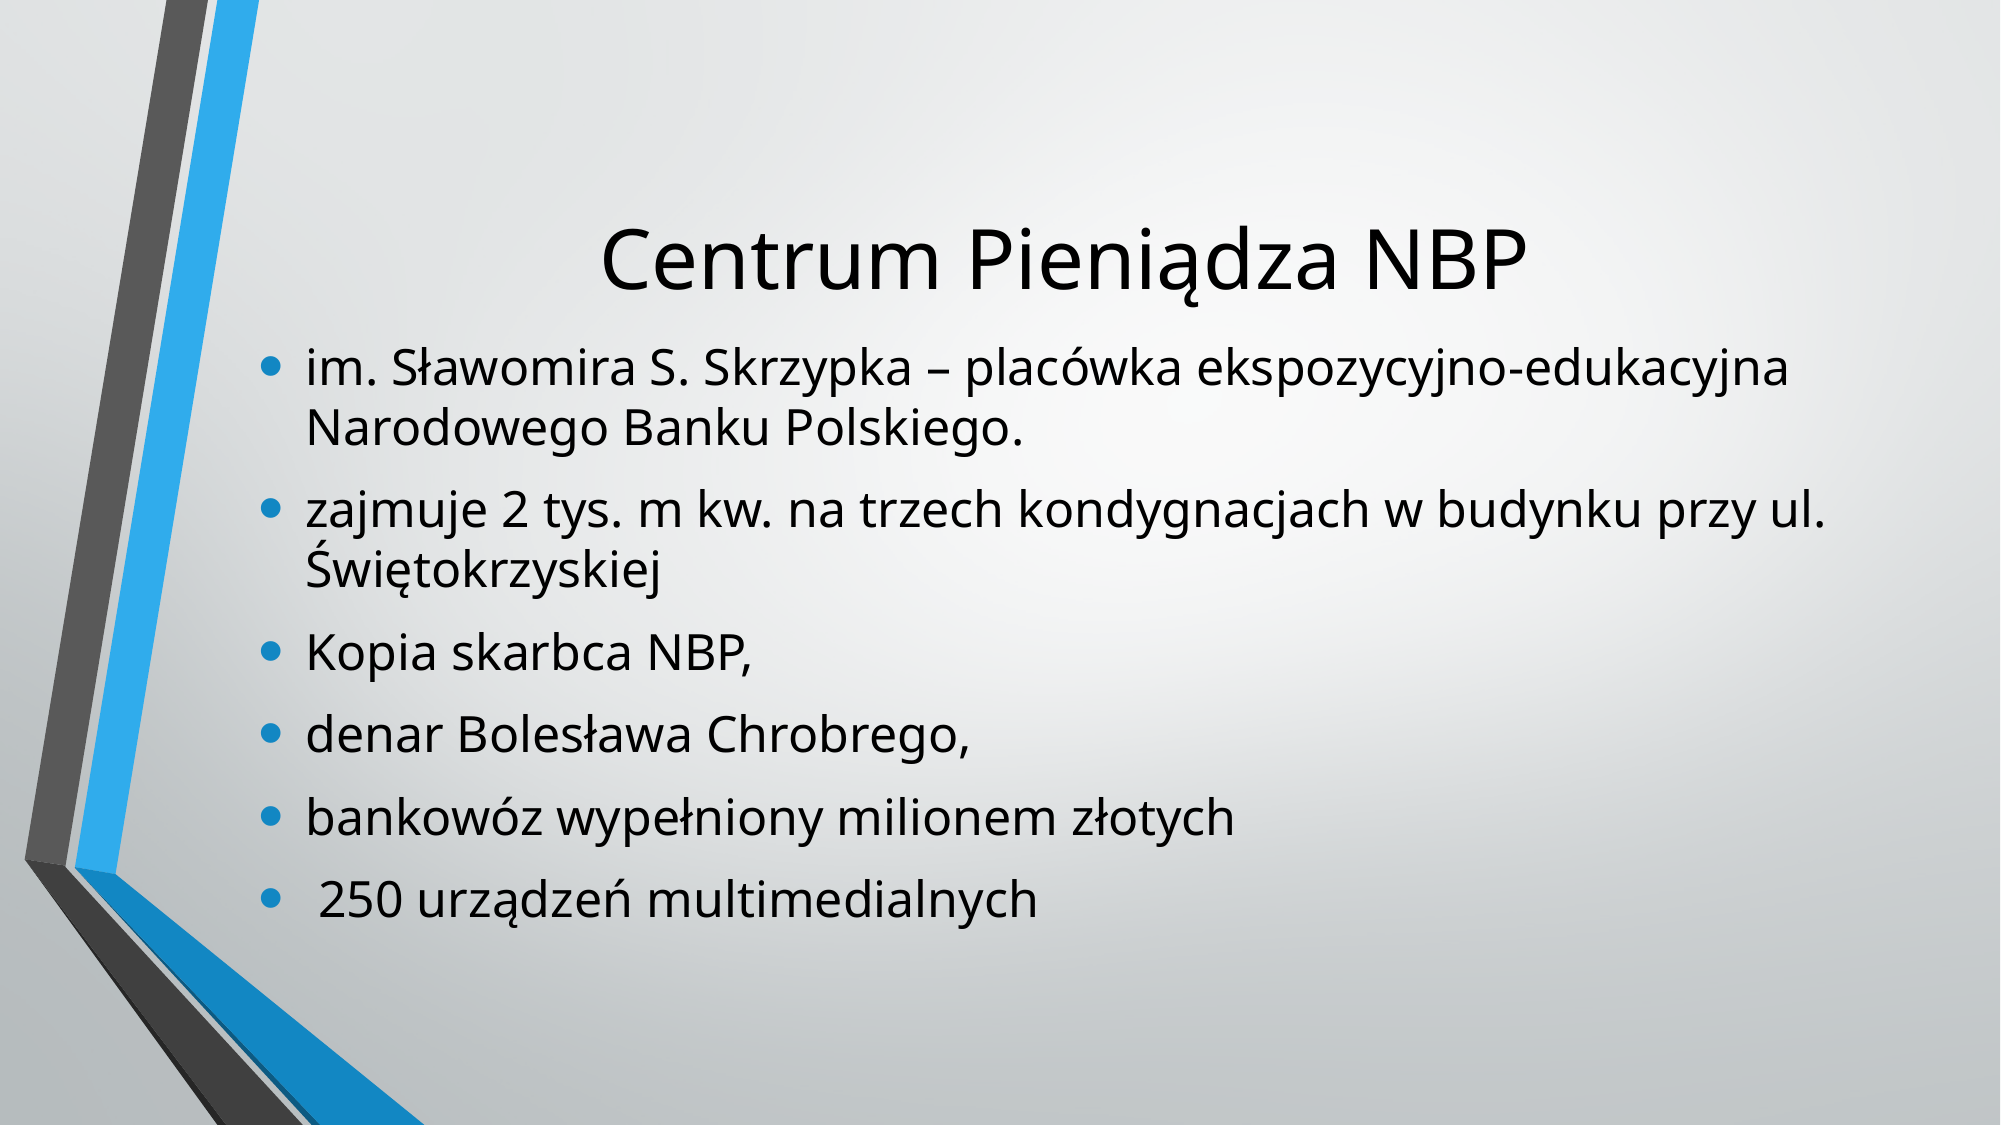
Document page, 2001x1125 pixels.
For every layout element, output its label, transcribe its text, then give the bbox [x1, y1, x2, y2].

title Centrum Pieniądza NBP [243, 112, 1887, 313]
list im. Sławomira S. Skrzypka – placówka ekspozycyjno-edukacyjna Narodowego Banku Polskiego. zajmuje 2 tys. m kw. na trzech kondygnacjach w budynku przy ul. Świętokrzyskiej Kopia skarbca NBP, denar Bolesława Chrobrego, bankowóz wypełniony milionem złotych 250 urządzeń multimedialnych [243, 313, 1887, 950]
